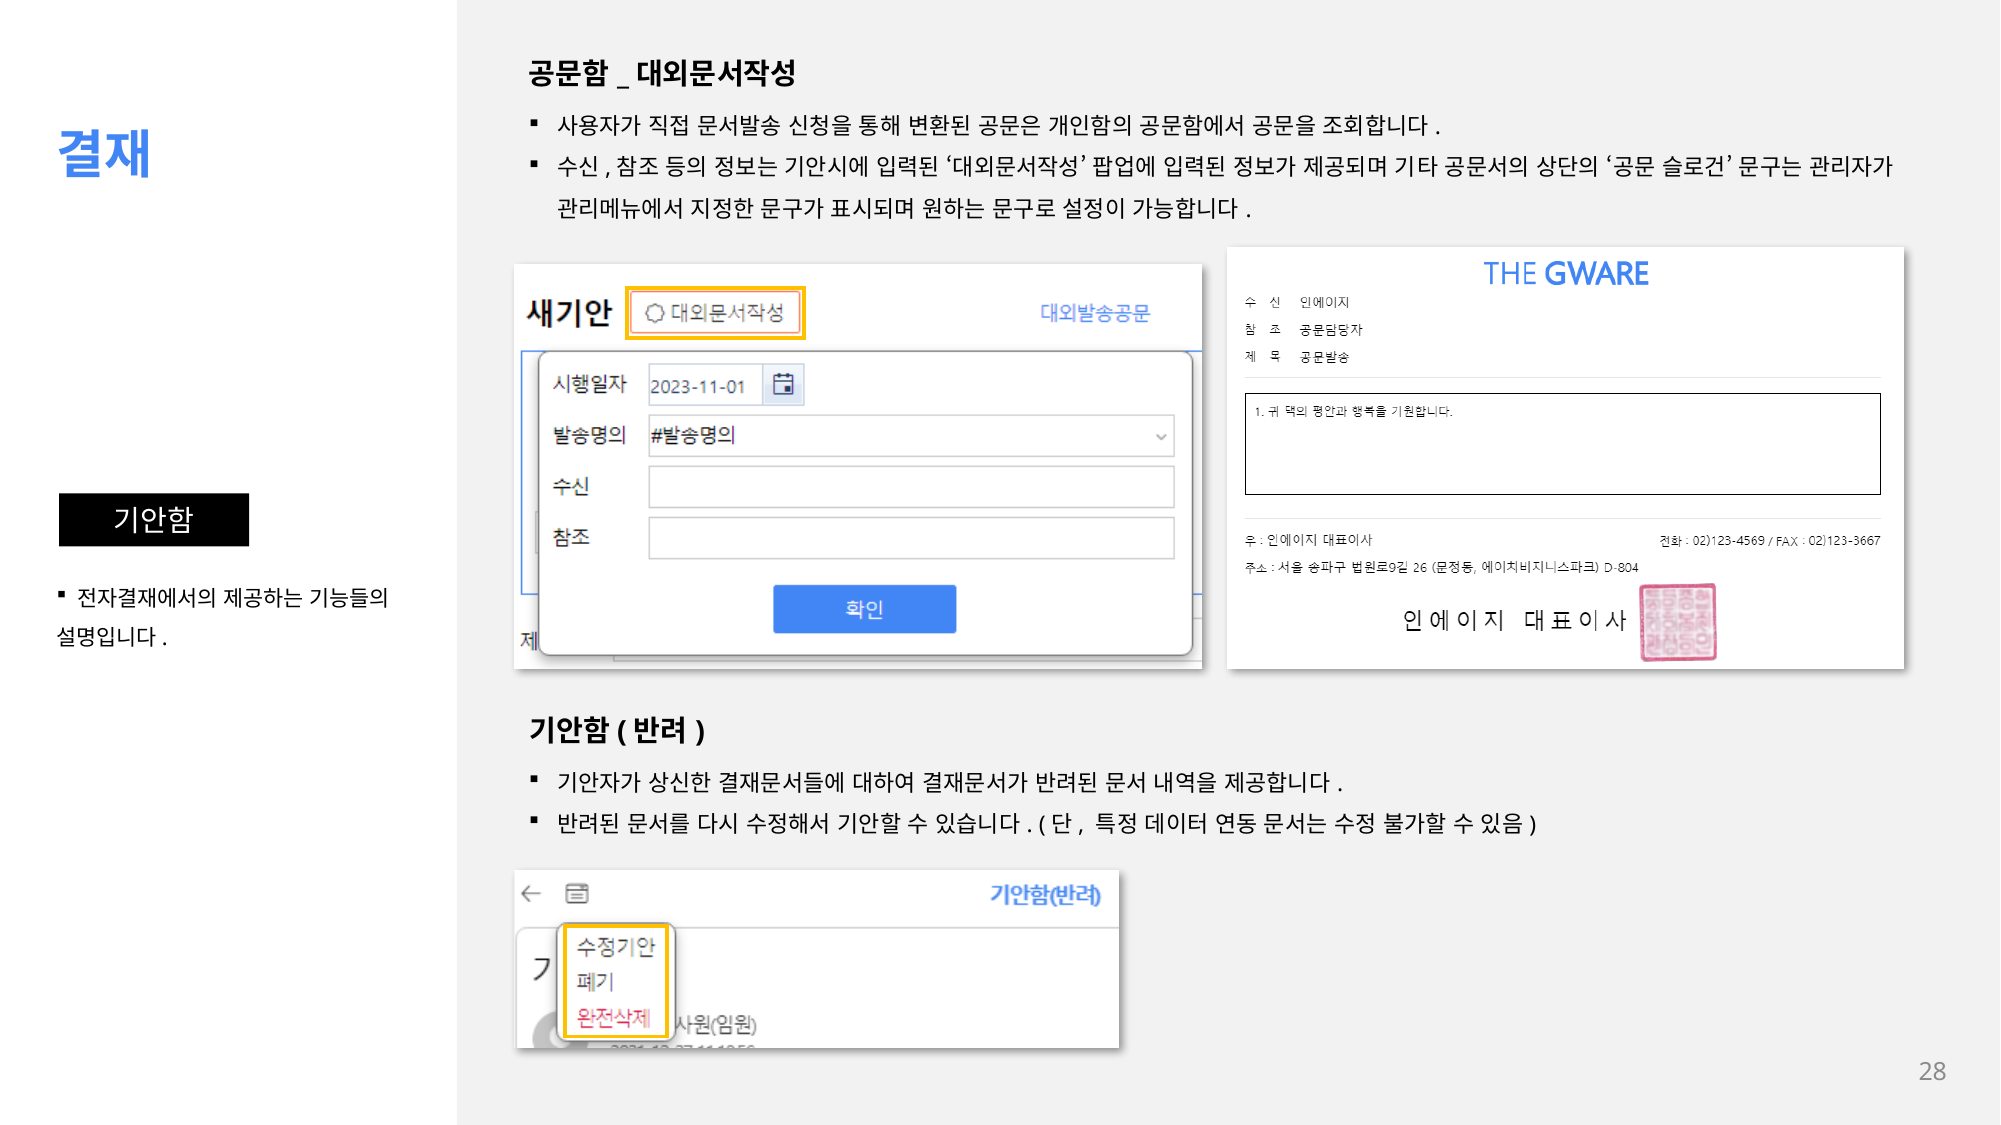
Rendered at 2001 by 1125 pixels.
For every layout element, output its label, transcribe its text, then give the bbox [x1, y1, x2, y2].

text_box 기안함 [58, 492, 250, 548]
picture [1227, 247, 1904, 669]
picture [514, 869, 1119, 1048]
text_box 전자결재에서의 제공하는 기능들의 설명입니다. [41, 563, 457, 657]
text_box 결재 [41, 114, 410, 192]
text_box 사용자가 직접 문서발송 신청을 통해 변환된 공문은 개인함의 공문함에서 공문을 조회합니다. 수신,참조 등의 정보는 기안시에 입력된 ‘대외문서작성’ 팝업에 입력된 정보가 제공되며 기타 공문서의 상단의 ‘공문 슬로건’ 문구는 관리자가 관리메뉴에서 지정한 문구가 표시되며 원하는 문구로 설정이 가능합니다. [514, 90, 1941, 229]
text_box 기안자가 상신한 결재문서들에 대하여 결재문서가 반려된 문서 내역을 제공합니다. 반려된 문서를 다시 수정해서 기안할 수 있습니다. (단, 특정 데이터 연동 문서는 수정 불가할 수 있음) [514, 747, 1941, 845]
picture [514, 264, 1202, 669]
text_box 기안함(반려) [514, 687, 869, 755]
text_box 공문함_대외문서작성 [514, 30, 910, 90]
